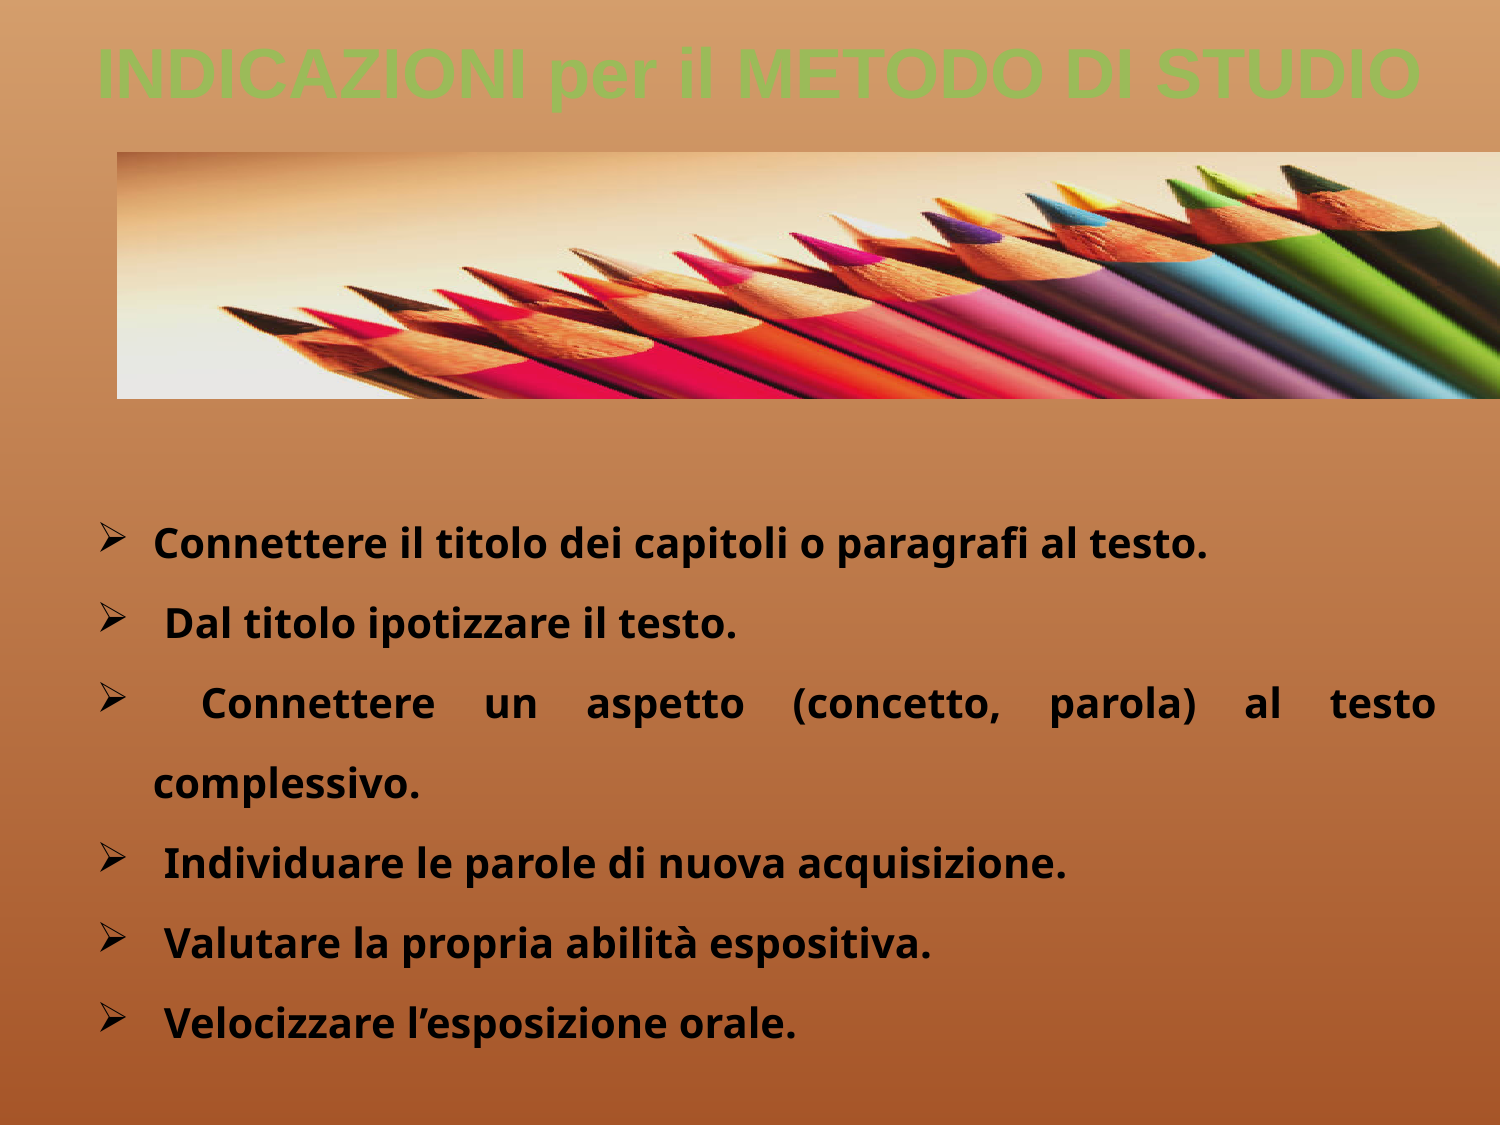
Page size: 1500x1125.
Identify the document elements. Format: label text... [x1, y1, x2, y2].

text_box Connettere il titolo dei capitoli o paragrafi al testo. Dal titolo ipotizzare il testo. Connettere un aspetto (concetto, parola) al testo complessivo. Individuare le parole di nuova acquisizione. Valutare la propria abilità espositiva. Velocizzare l’esposizione orale. [81, 479, 1453, 1125]
title INDICAZIONI per il METODO DI STUDIO [0, 0, 1500, 141]
picture [117, 152, 1500, 399]
list [41, 433, 1447, 1080]
